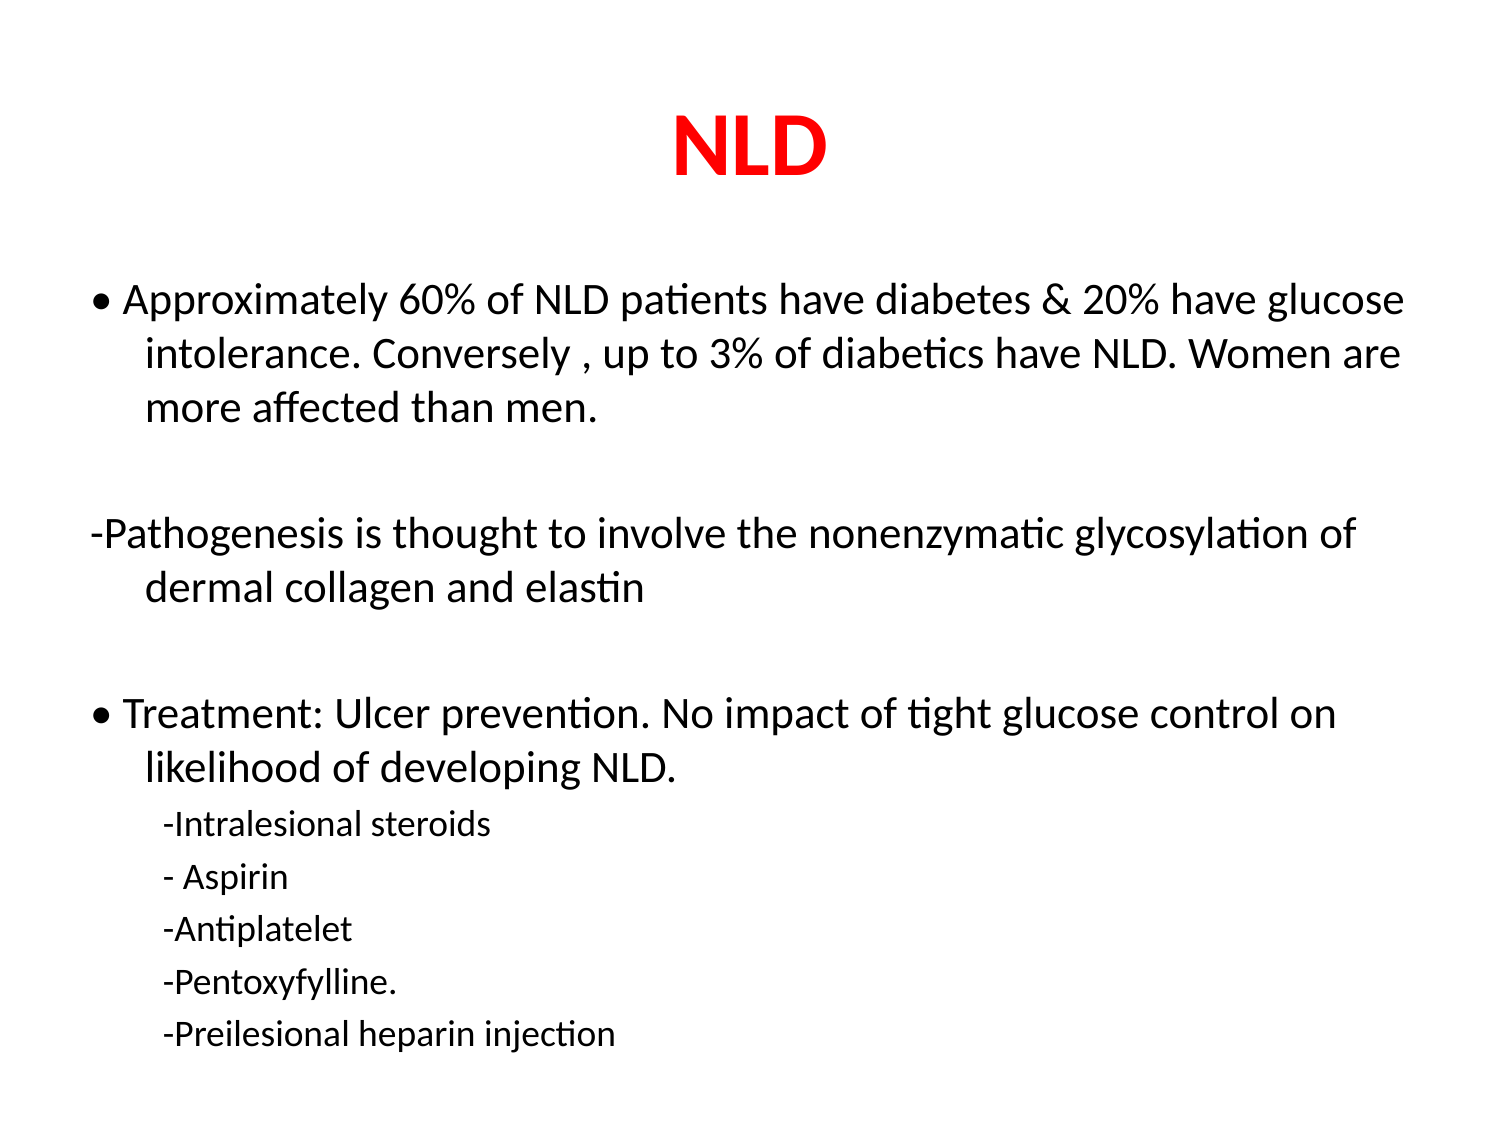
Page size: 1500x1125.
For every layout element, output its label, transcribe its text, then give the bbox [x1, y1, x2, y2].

title NLD [75, 45, 1425, 233]
list • Approximately 60% of NLD patients have diabetes & 20% have glucose intolerance. Conversely , up to 3% of diabetics have NLD. Women are more affected than men. -Pathogenesis is thought to involve the nonenzymatic glycosylation of dermal collagen and elastin • Treatment: Ulcer prevention. No impact of tight glucose control on likelihood of developing NLD. -Intralesional steroids - Aspirin -Antiplatelet -Pentoxyfylline. -Preilesional heparin injection [75, 262, 1425, 1125]
